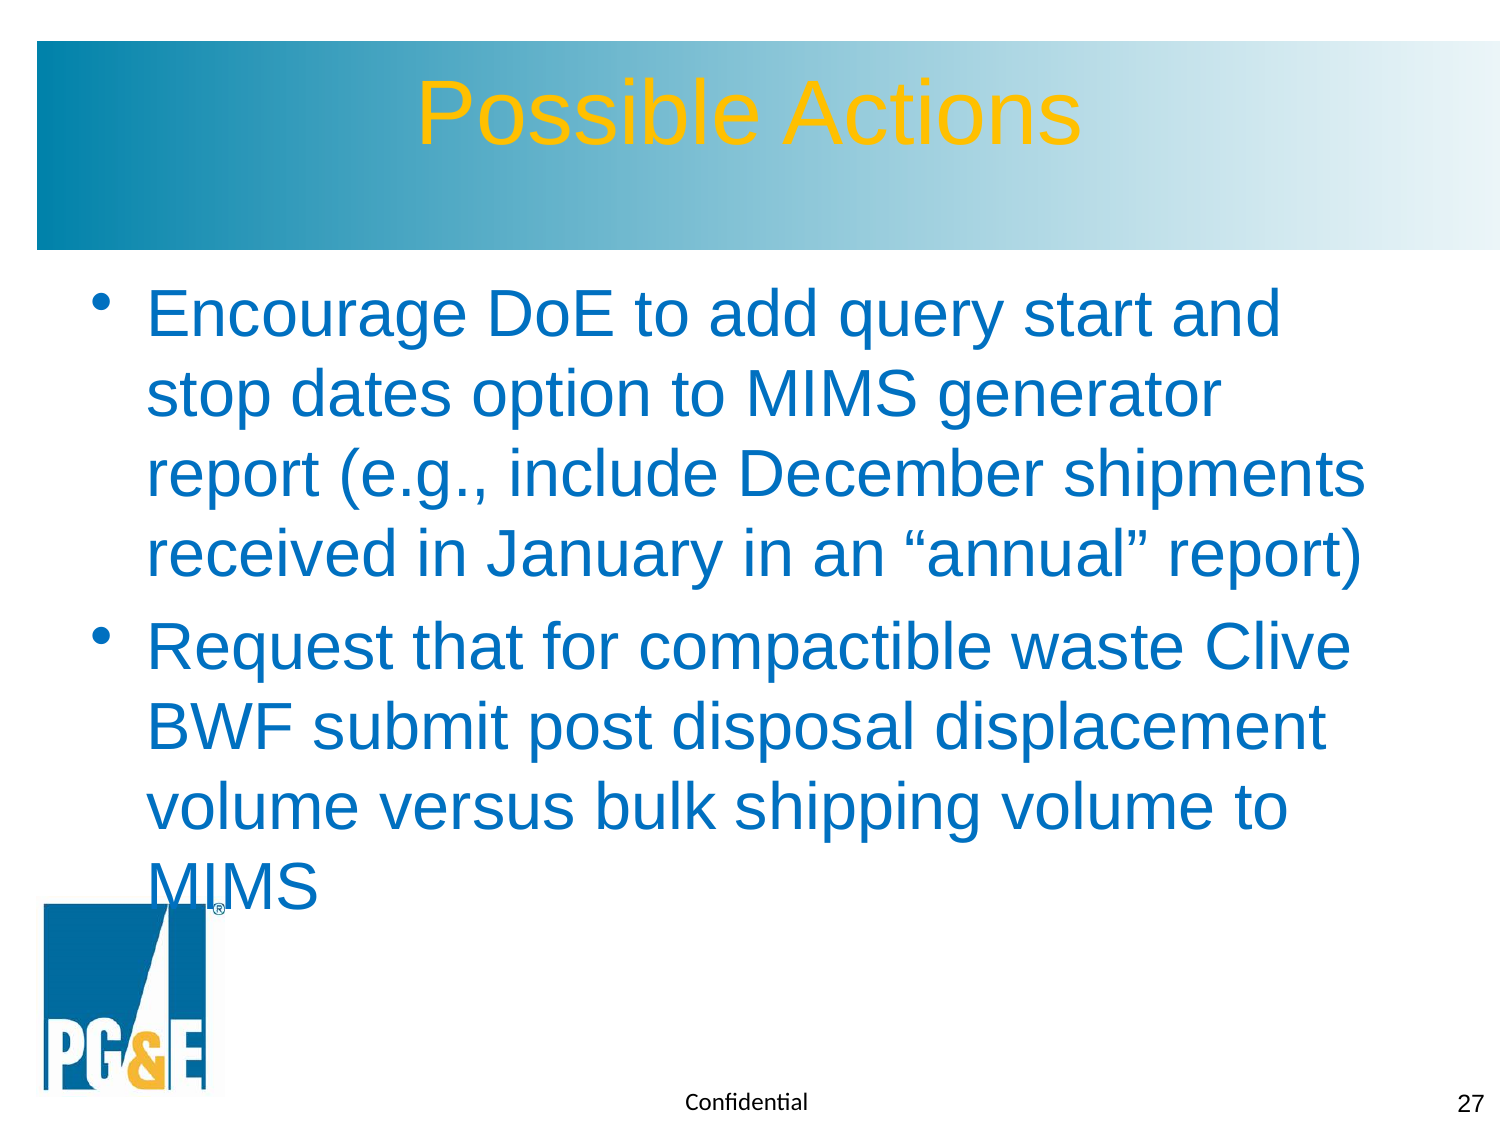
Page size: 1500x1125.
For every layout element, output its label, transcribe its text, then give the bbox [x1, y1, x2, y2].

title Possible Actions [75, 45, 1425, 233]
picture [36, 896, 225, 1097]
list Encourage DoE to add query start and stop dates option to MIMS generator report (e.g., include December shipments received in January in an “annual” report) Request that for compactible waste Clive BWF submit post disposal displacement volume versus bulk shipping volume to MIMS [75, 262, 1425, 1005]
